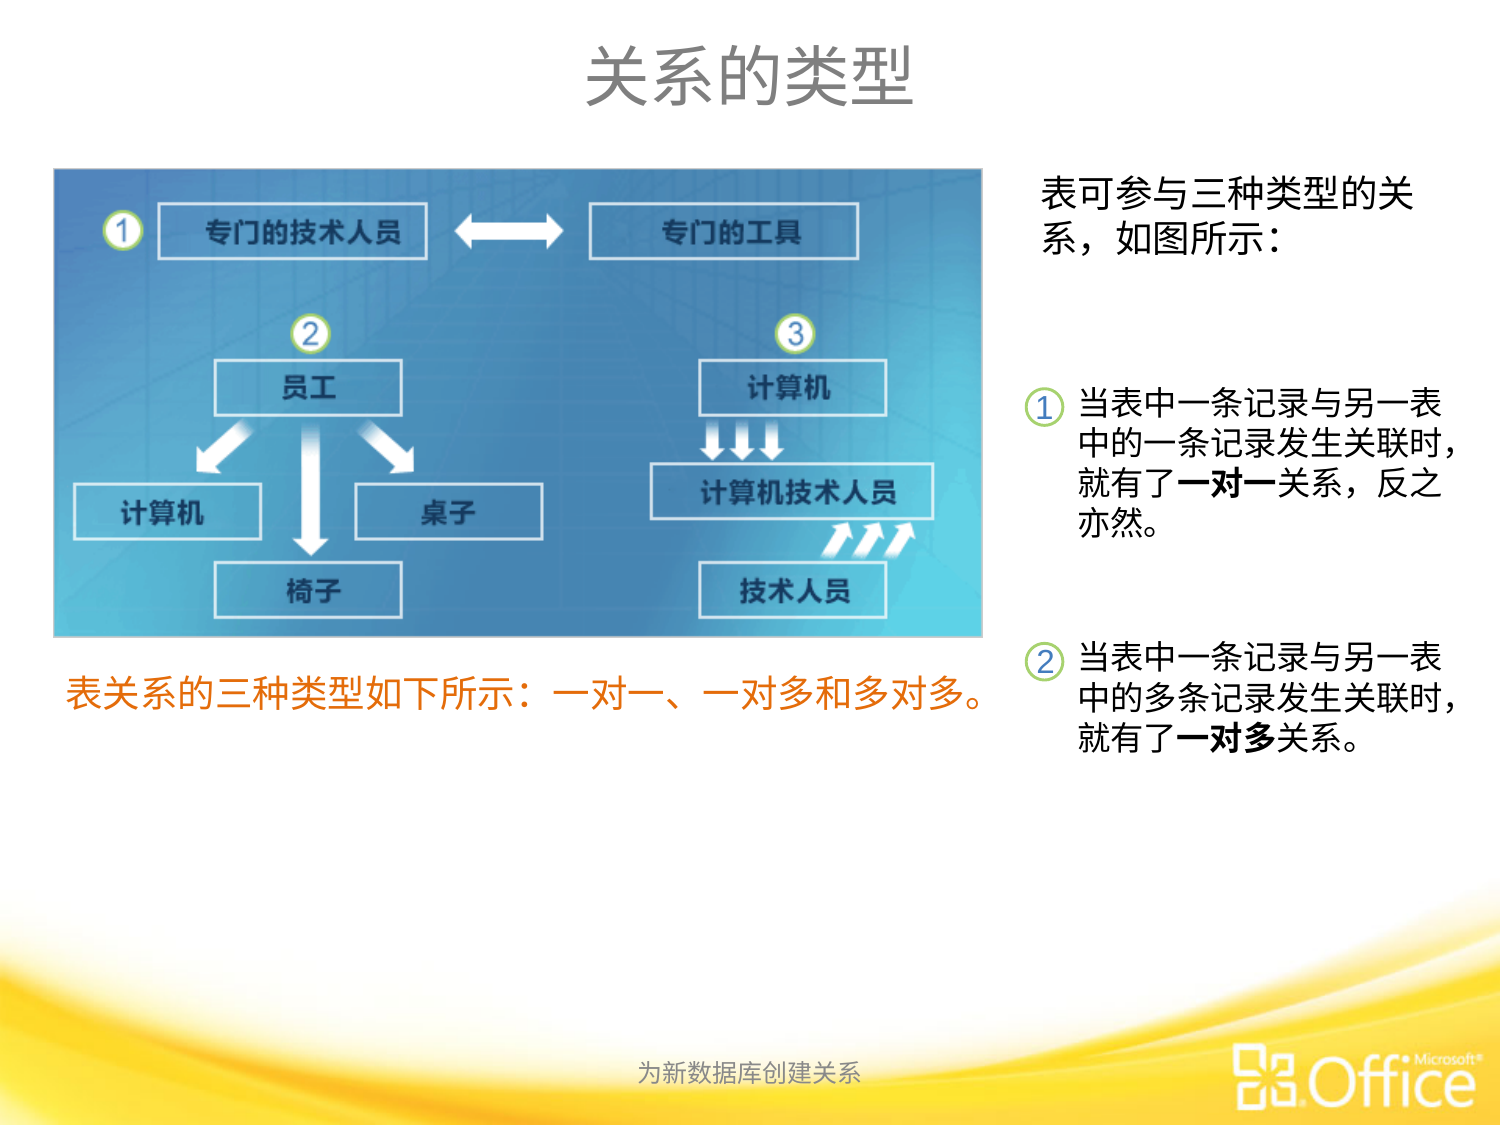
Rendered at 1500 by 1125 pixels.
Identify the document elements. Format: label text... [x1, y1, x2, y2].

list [52, 168, 984, 638]
list 表可参与三种类型的关系，如图所示： [1025, 162, 1463, 363]
list 当表中一条记录与另一表中的一条记录发生关联时，就有了一对一关系，反之亦然。 [1025, 375, 1463, 629]
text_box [1022, 636, 1067, 687]
picture [0, 0, 1500, 1125]
text_box 当表中一条记录与另一表中的多条记录发生关联时，就有了一对多关系。 [1024, 629, 1463, 854]
footer 为新数据库创建关系 [425, 1042, 1075, 1103]
list 表关系的三种类型如下所示：一对一、一对多和多对多。 [50, 662, 988, 788]
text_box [1022, 381, 1067, 432]
title 关系的类型 [87, 24, 1413, 125]
